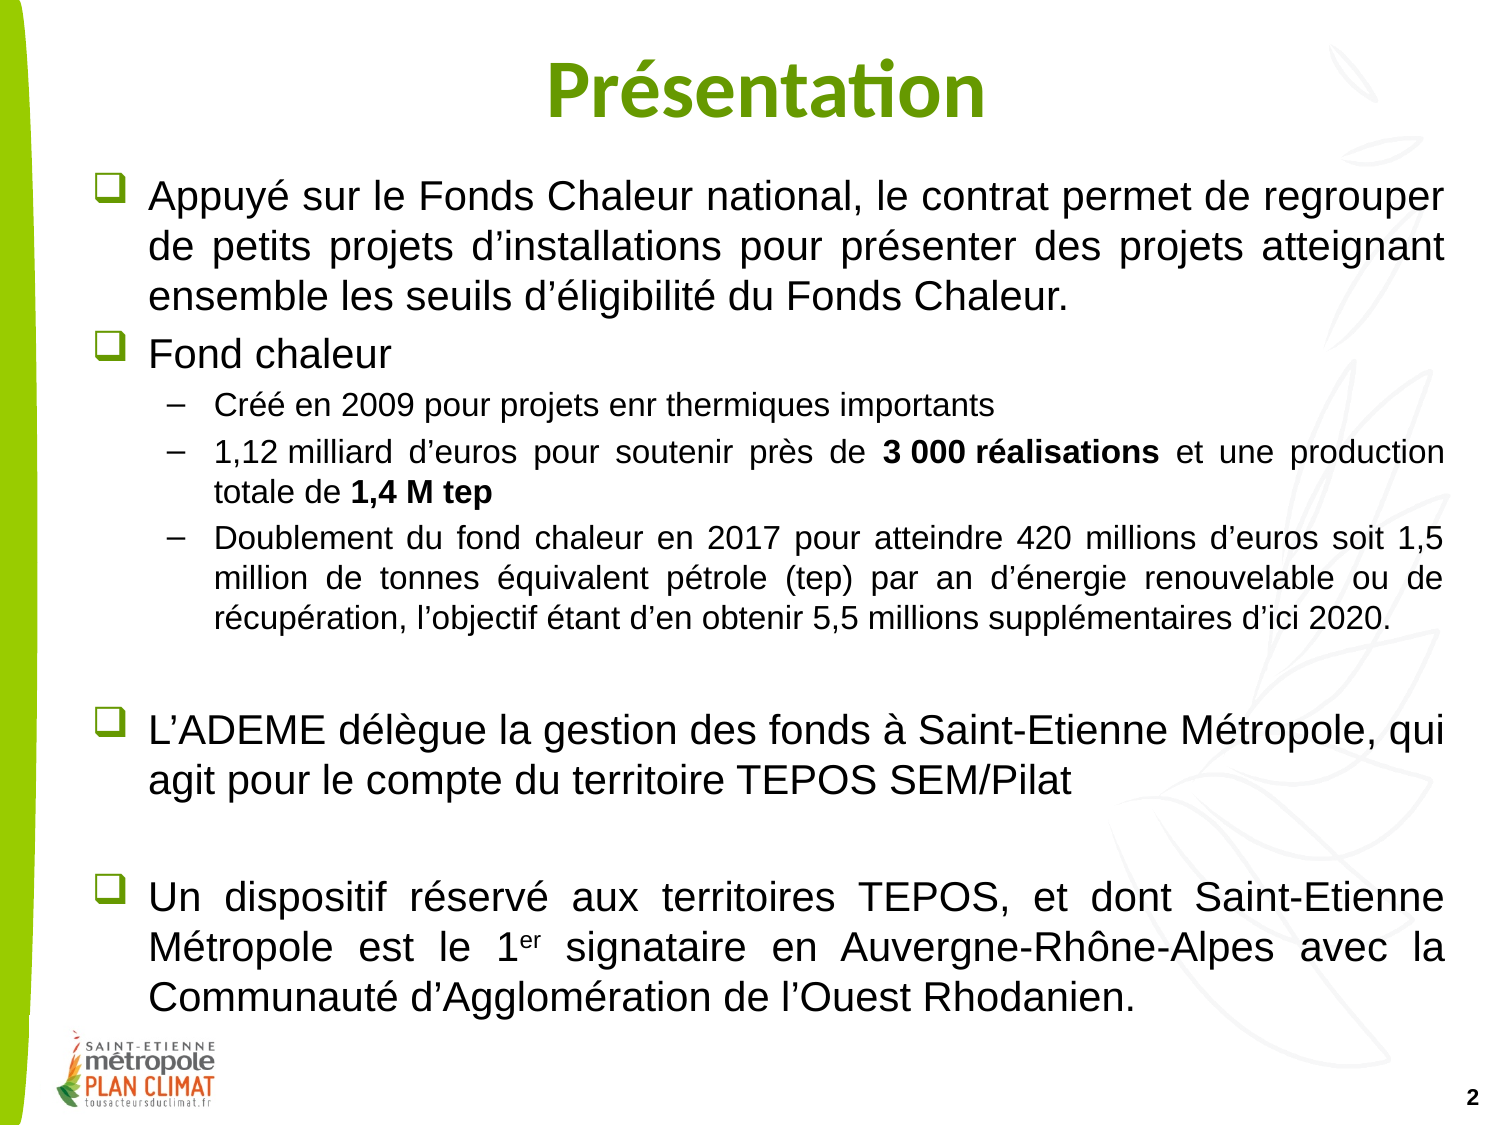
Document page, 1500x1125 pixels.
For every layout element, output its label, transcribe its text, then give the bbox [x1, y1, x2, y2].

picture [29, 1015, 230, 1125]
title Présentation [75, 7, 1459, 161]
list Appuyé sur le Fonds Chaleur national, le contrat permet de regrouper de petits projets d’installations pour présenter des projets atteignant ensemble les seuils d’éligibilité du Fonds Chaleur. Fond chaleur Créé en 2009 pour projets enr thermiques importants 1,12 milliard d’euros pour soutenir près de 3 000 réalisations et une production totale de 1,4 M tep Doublement du fond chaleur en 2017 pour atteindre 420 millions d’euros soit 1,5 million de tonnes équivalent pétrole (tep) par an d’énergie renouvelable ou de récupération, l’objectif étant d’en obtenir 5,5 millions supplémentaires d’ici 2020. L’ADEME délègue la gestion des fonds à Saint-Etienne Métropole, qui agit pour le compte du territoire TEPOS SEM/Pilat Un dispositif réservé aux territoires TEPOS, et dont Saint-Etienne Métropole est le 1er signataire en Auvergne-Rhône-Alpes avec la Communauté d’Agglomération de l’Ouest Rhodanien. [76, 160, 1461, 1059]
